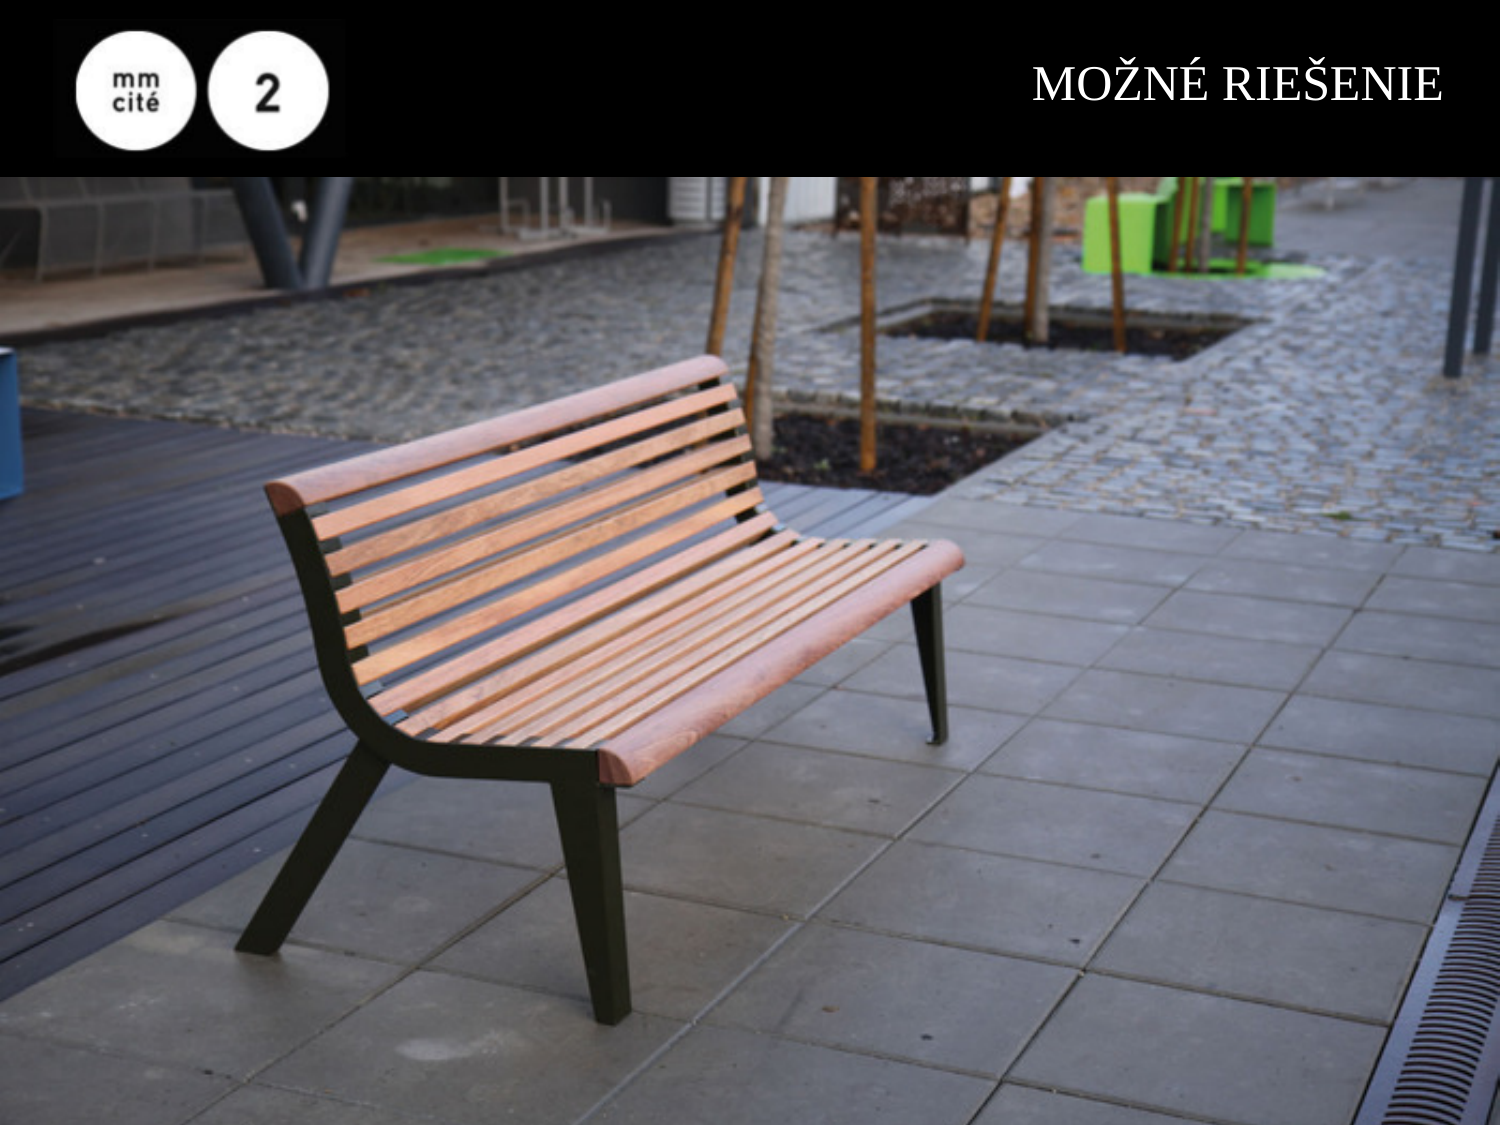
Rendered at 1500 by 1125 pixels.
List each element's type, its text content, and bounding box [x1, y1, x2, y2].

picture [0, 0, 1500, 1125]
list Možné riešEnie [395, 42, 1459, 138]
